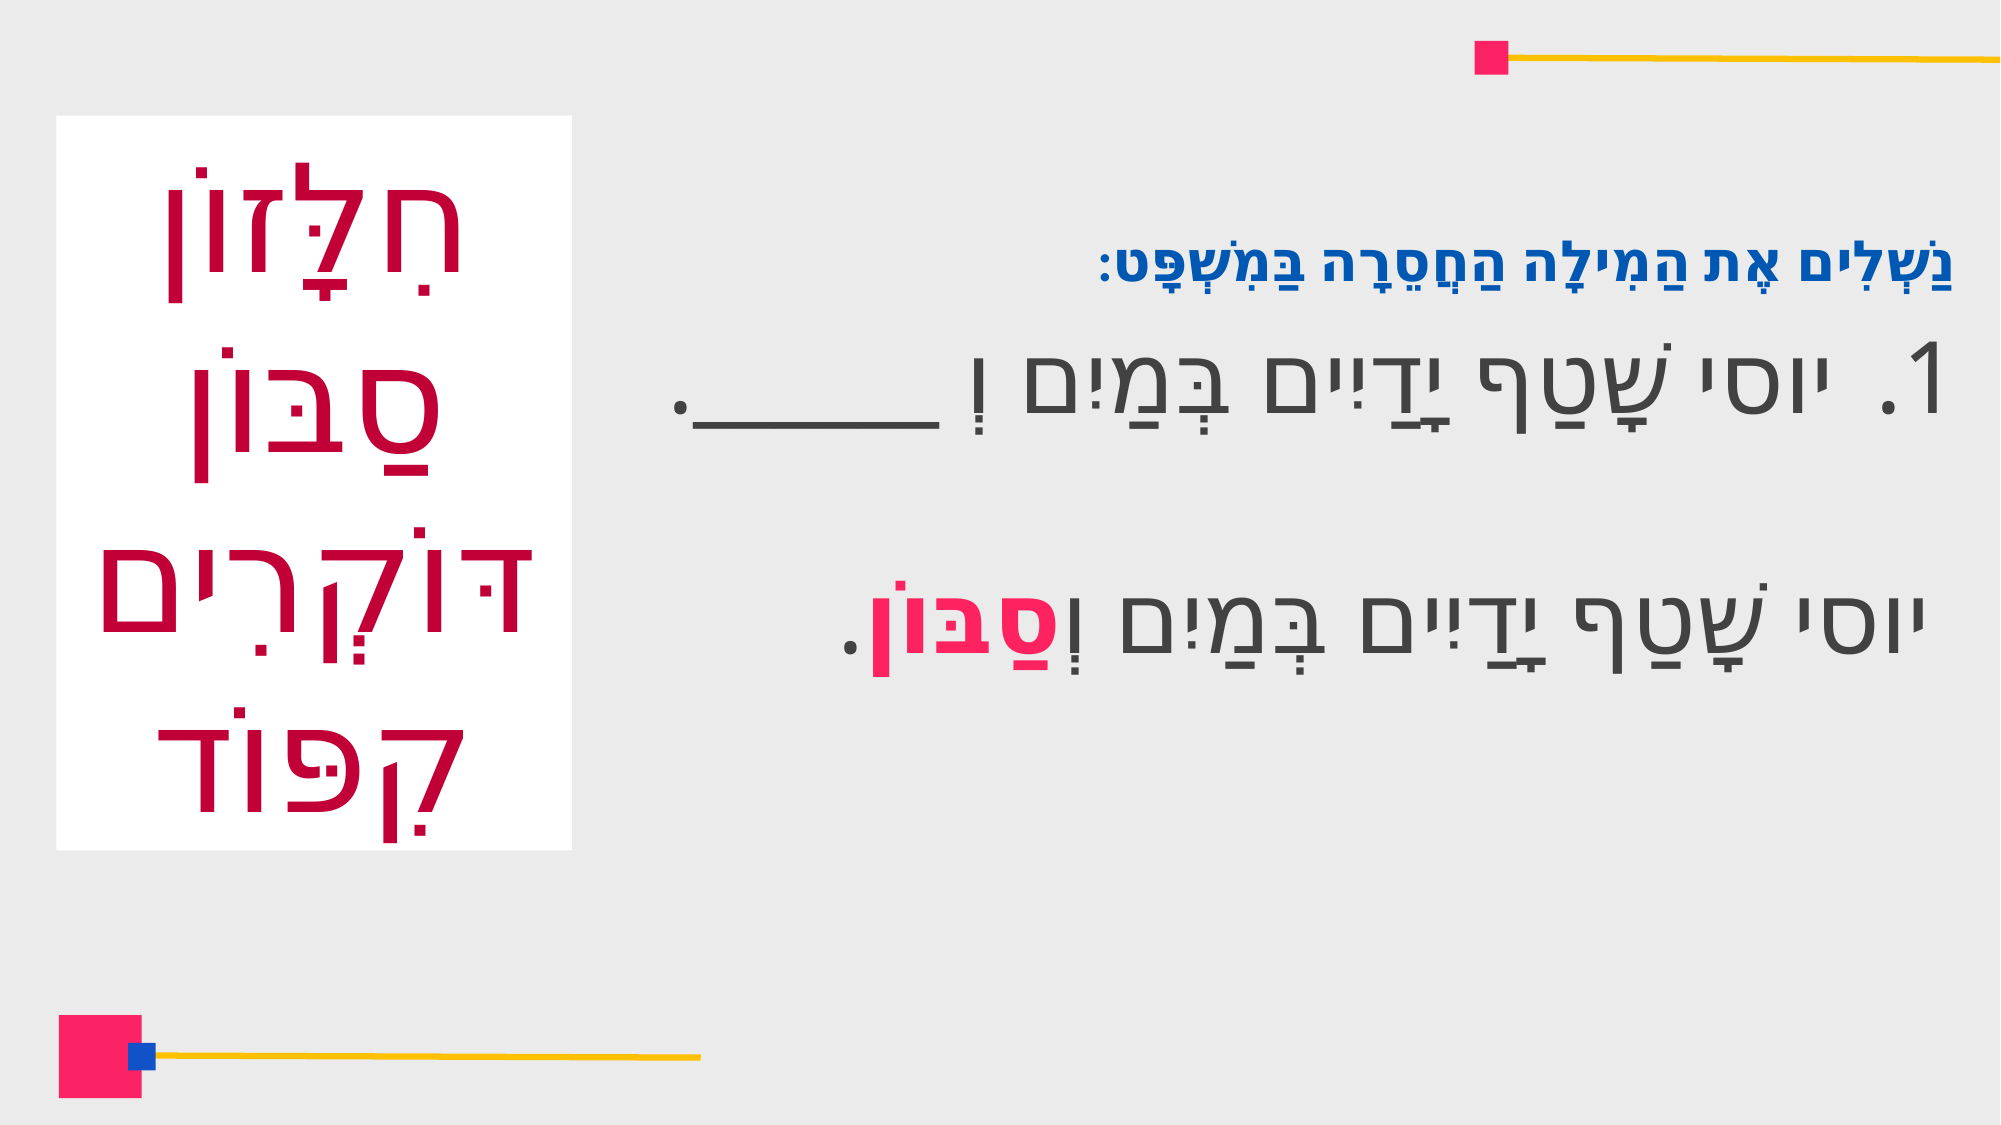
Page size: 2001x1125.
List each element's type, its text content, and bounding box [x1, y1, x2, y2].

title נַשְׁלִים אֶת הַמִילָה הַחֲסֵרָה בַּמִשְׁפָּט: [572, 181, 1972, 306]
text_box יוסי שָׁטַף יָדַיִים בְּמַיִם וְ ______. יוסי שָׁטַף יָדַיִים בְּמַיִם וְסַבּוֹן. [572, 306, 1972, 726]
text_box חִלָּזוֹן סַבּוֹן דּוֹקְרִים קִפּוֹד [56, 115, 572, 851]
